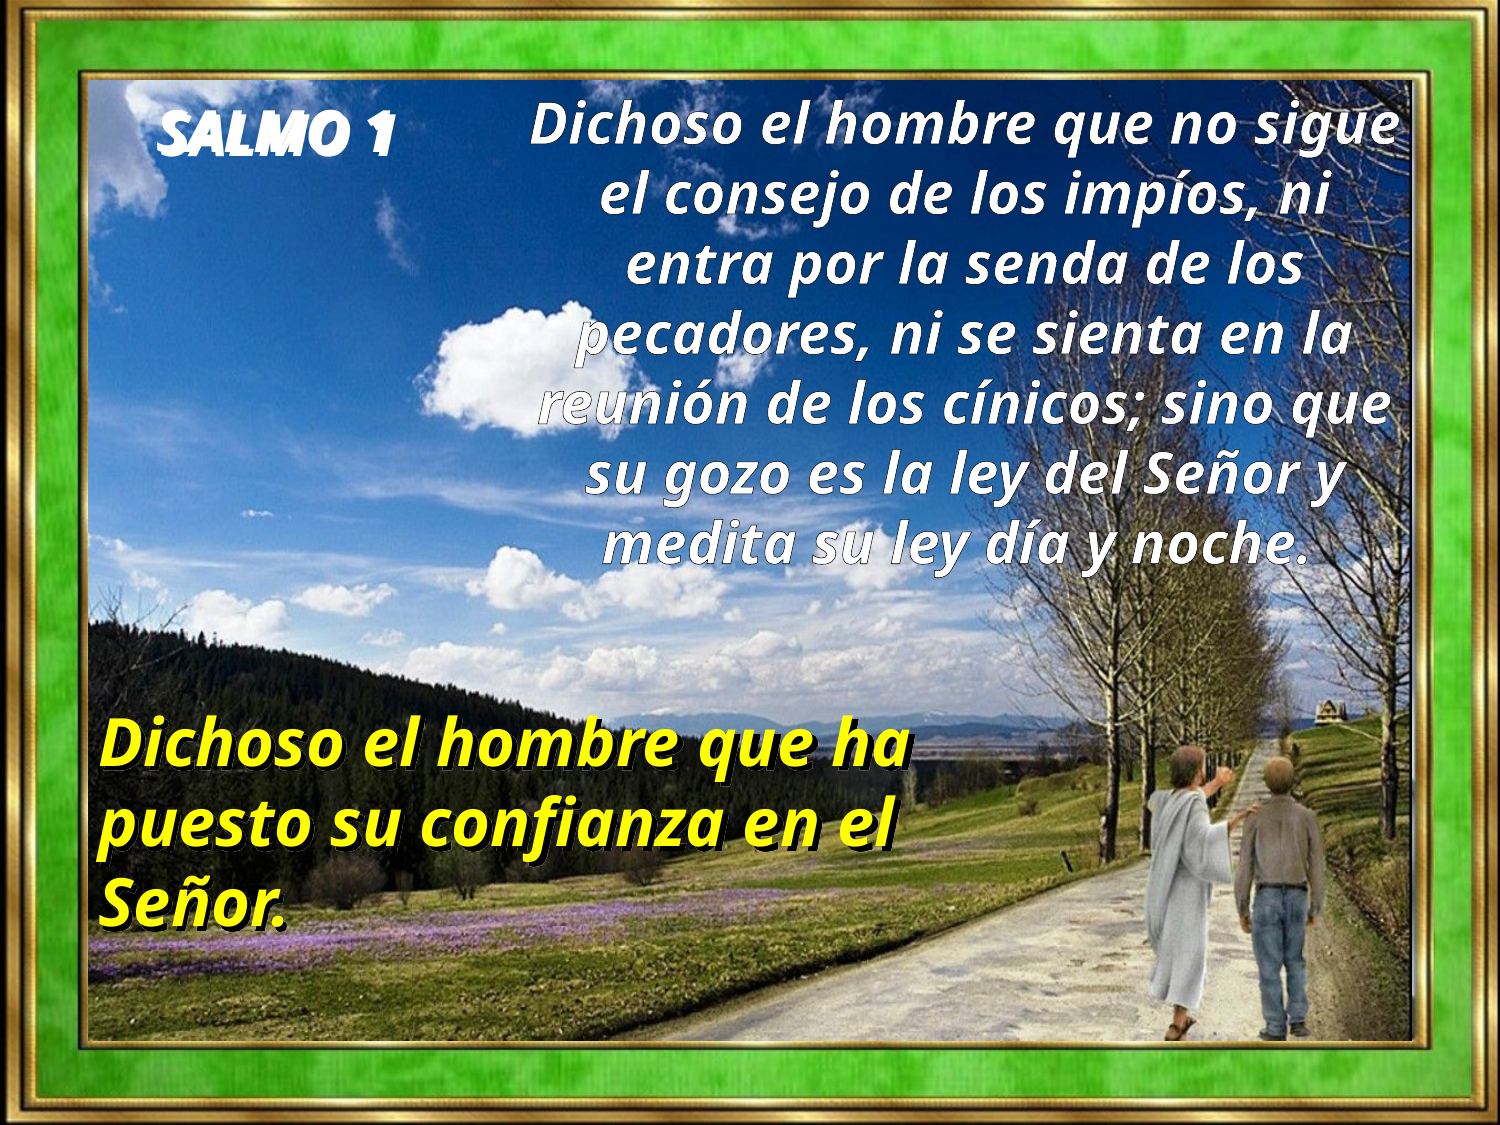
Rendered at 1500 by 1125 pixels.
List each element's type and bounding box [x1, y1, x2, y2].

text_box [1410, 78, 1417, 583]
picture [0, 0, 1500, 1125]
